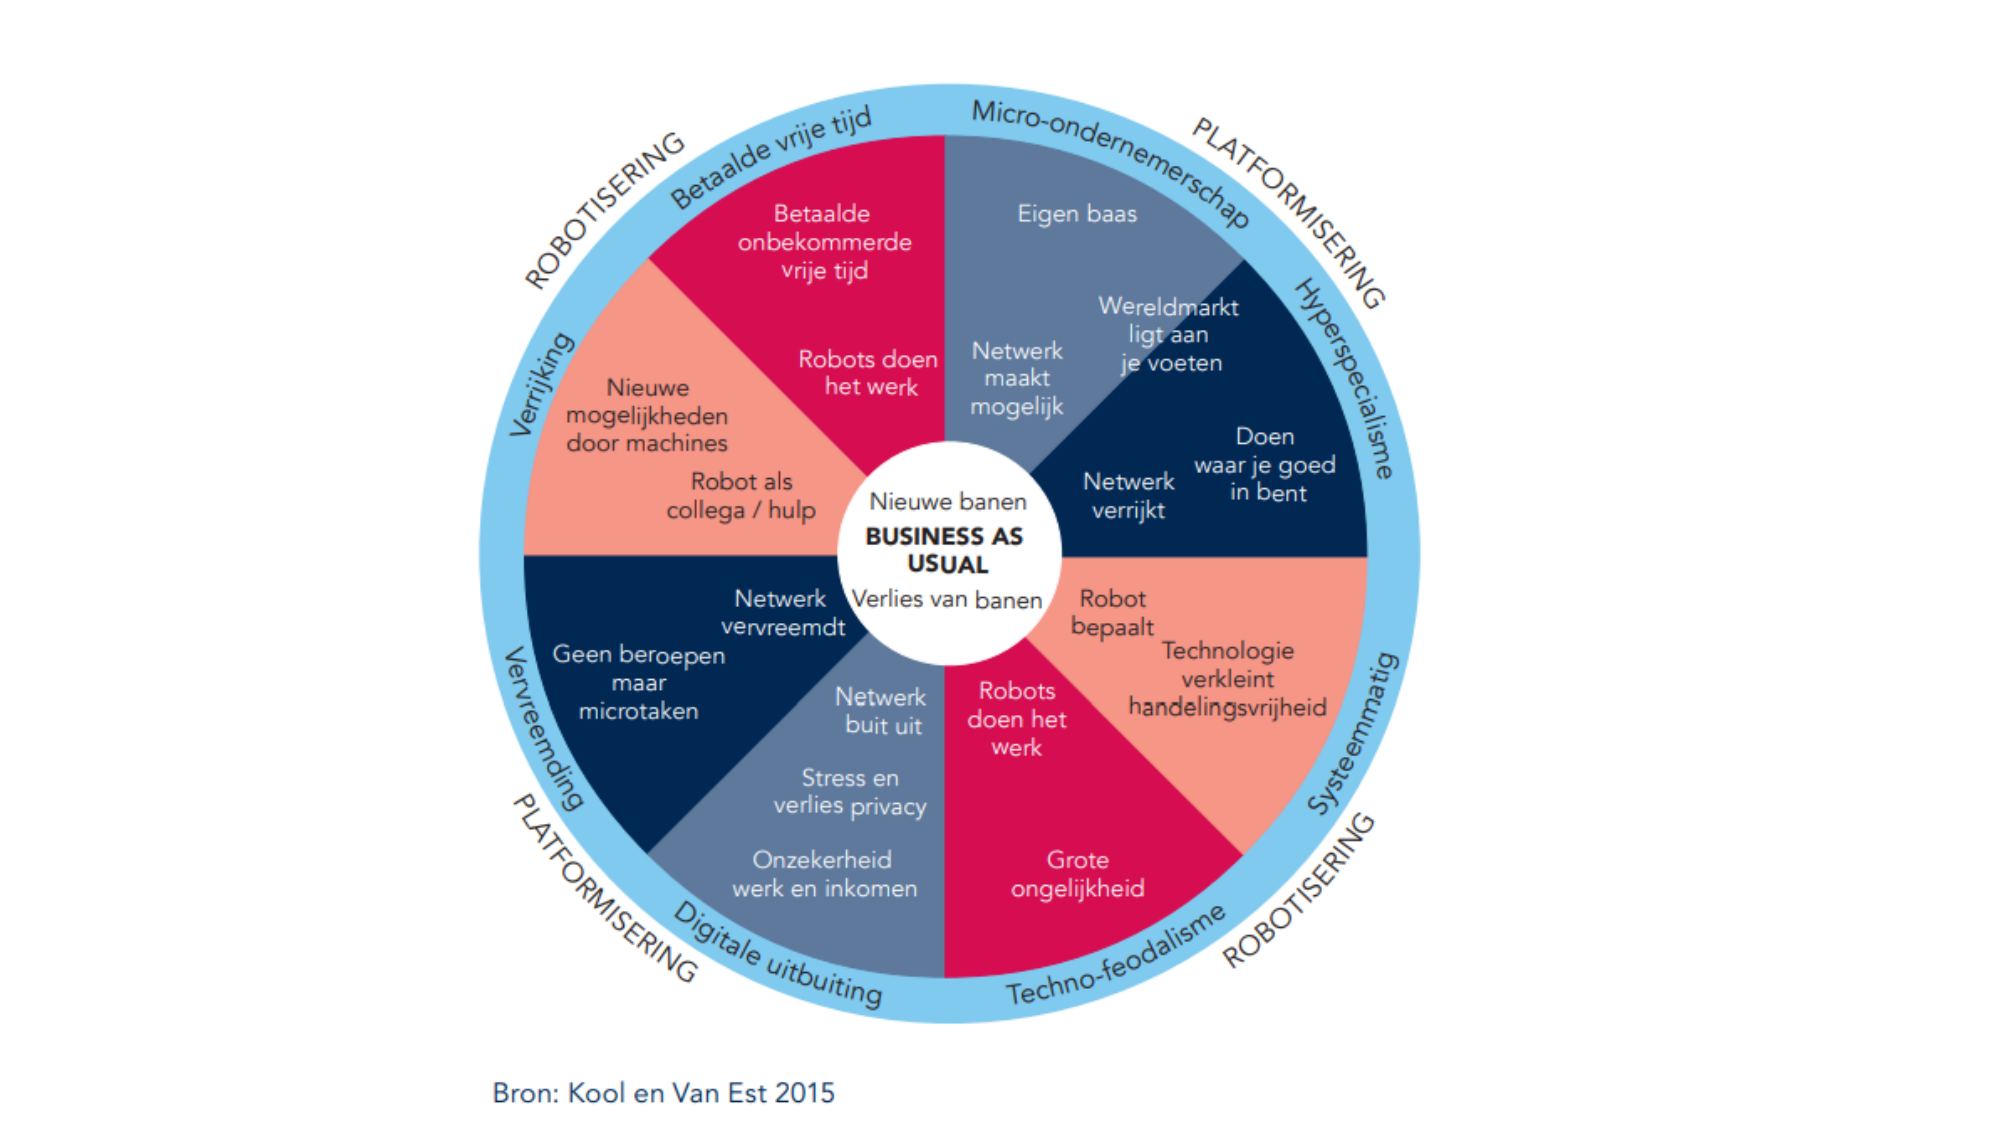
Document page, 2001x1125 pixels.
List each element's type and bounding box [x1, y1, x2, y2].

list [417, 74, 1513, 1125]
